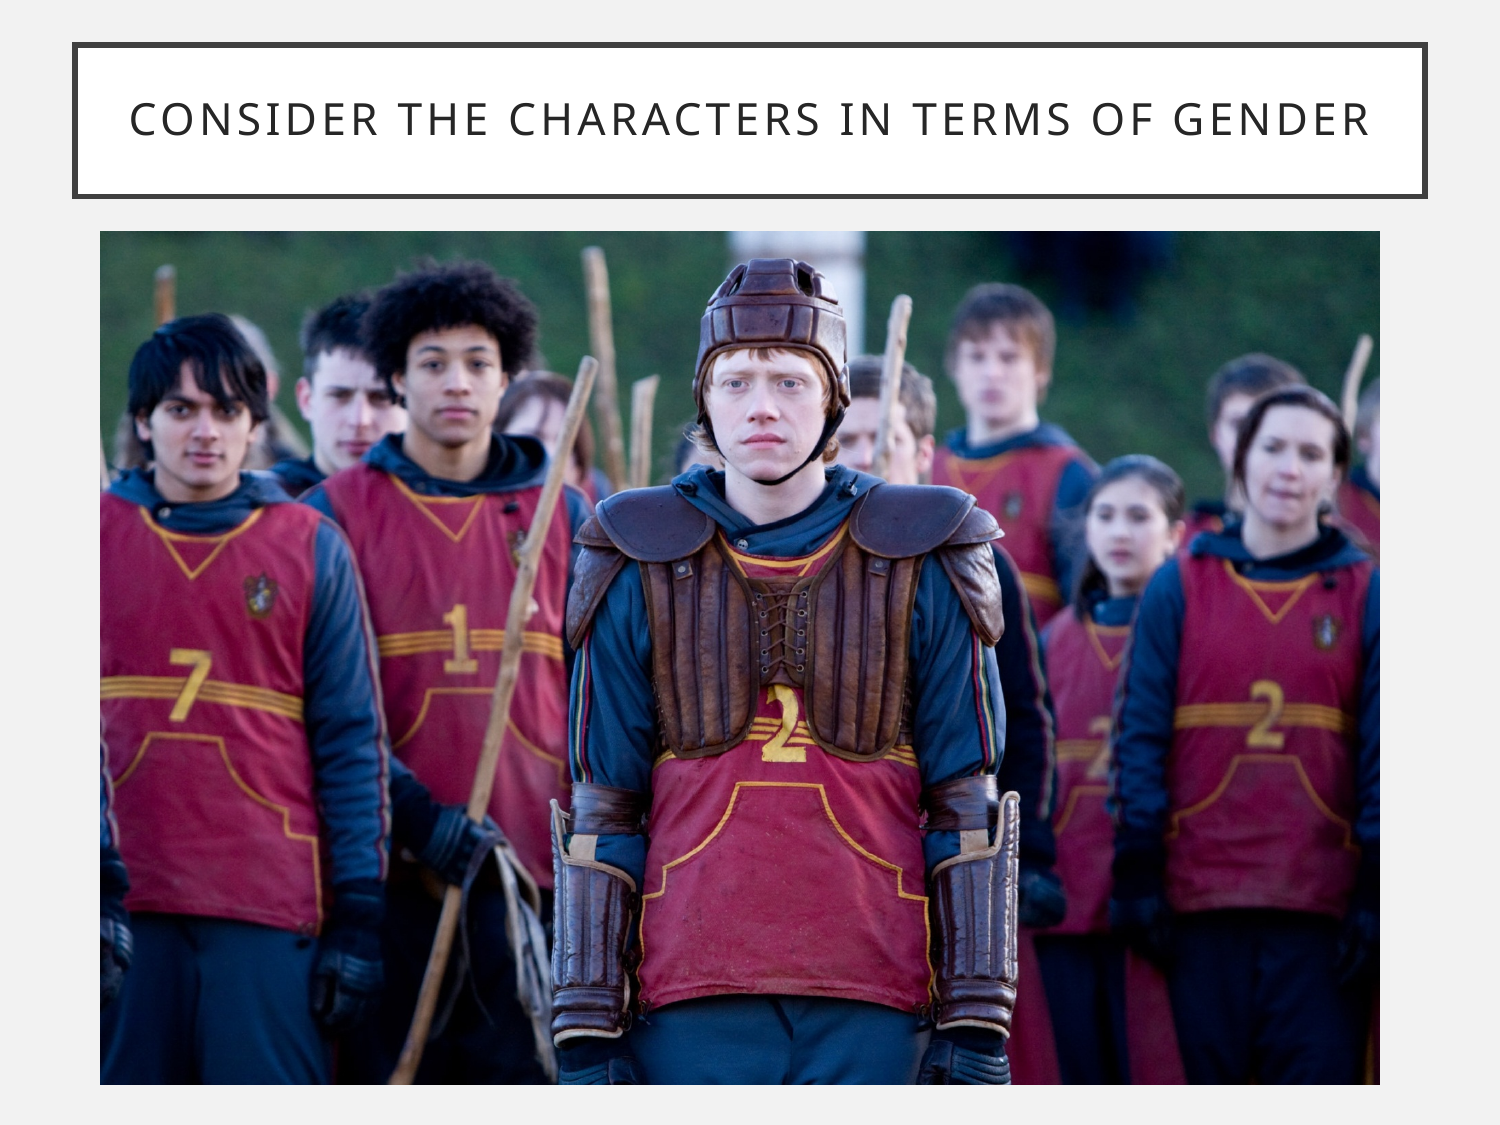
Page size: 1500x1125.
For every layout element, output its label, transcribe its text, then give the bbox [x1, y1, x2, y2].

picture [100, 231, 1380, 1085]
title Consider the characters in terms of Gender [72, 42, 1428, 199]
